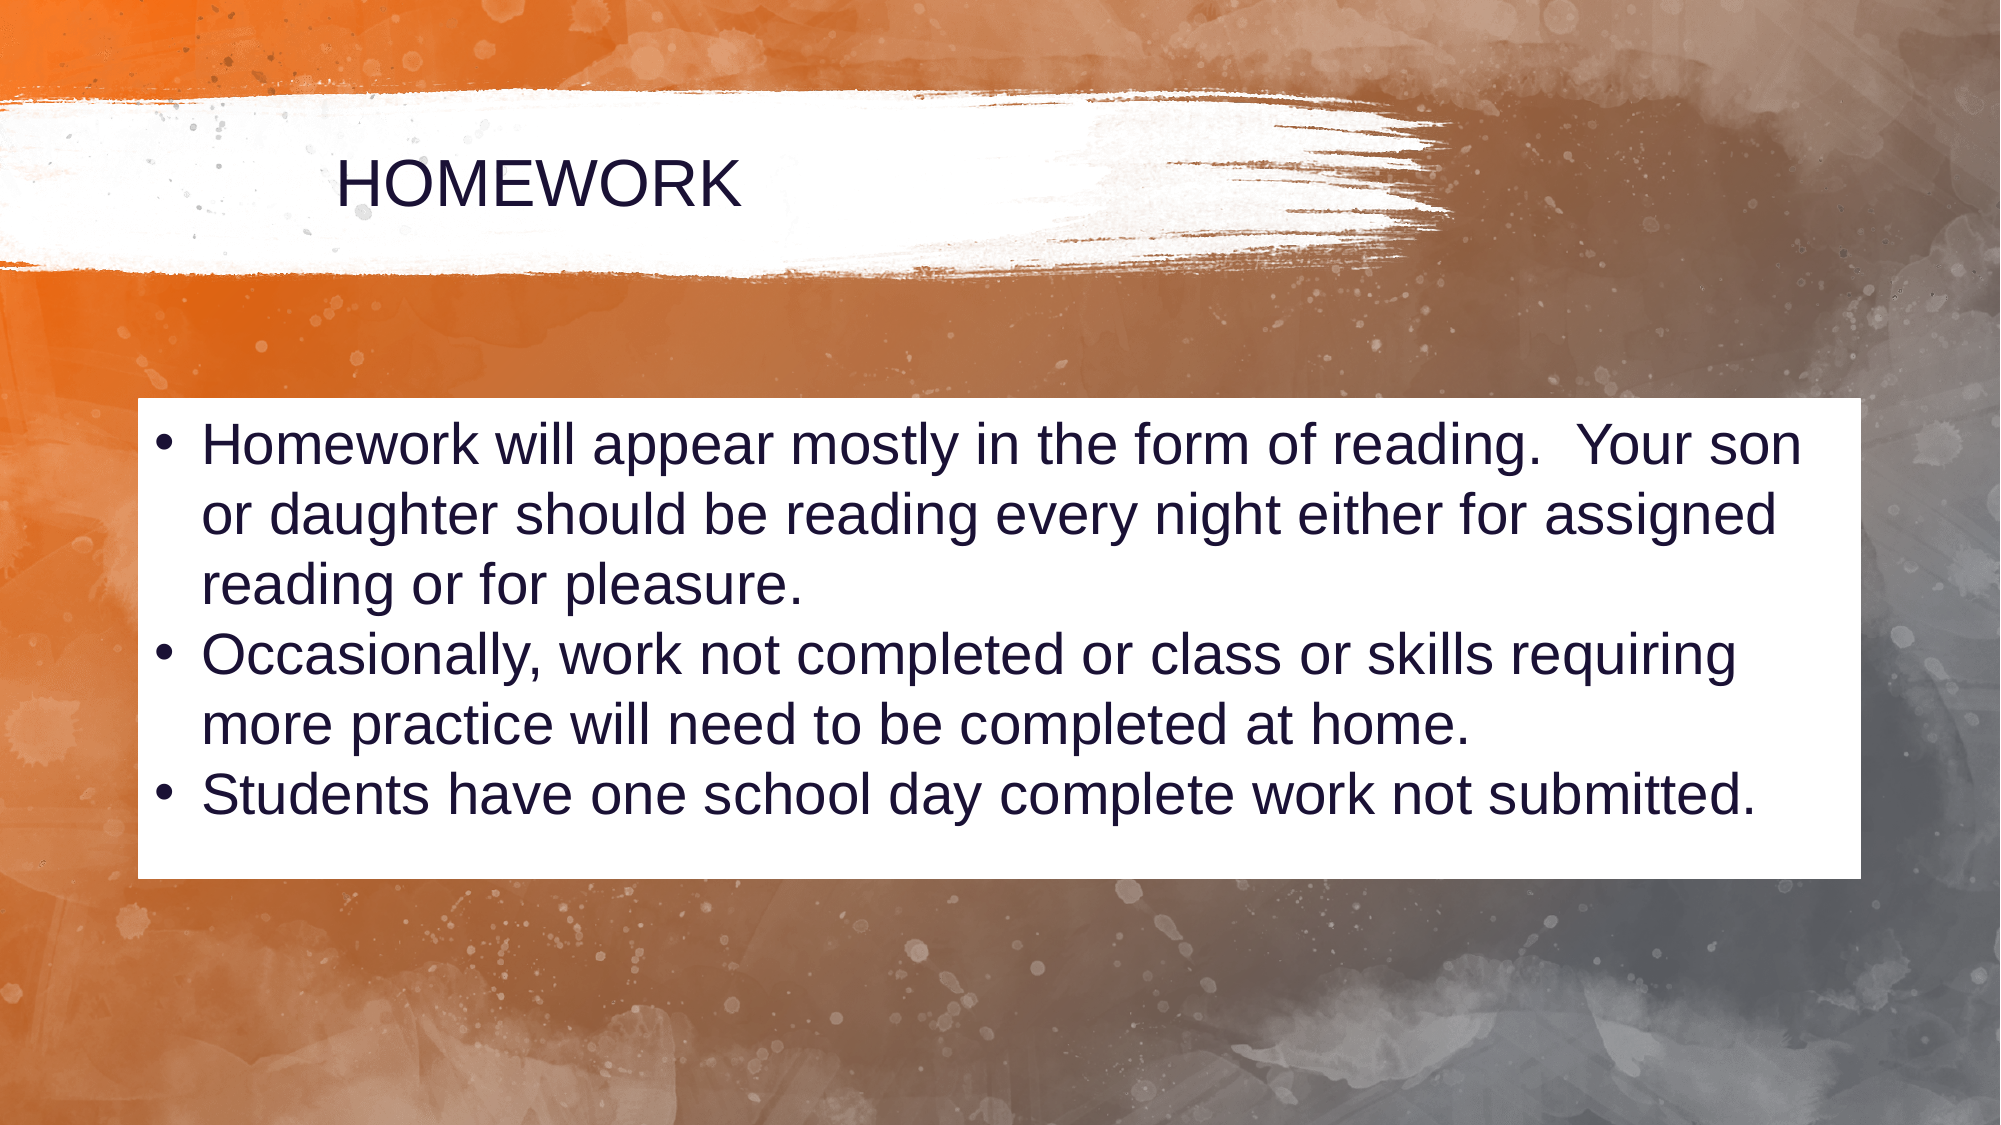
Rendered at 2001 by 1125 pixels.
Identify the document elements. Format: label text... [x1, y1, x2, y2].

text_box Homework will appear mostly in the form of reading. Your son or daughter should be reading every night either for assigned reading or for pleasure. Occasionally, work not completed or class or skills requiring more practice will need to be completed at home. Students have one school day complete work not submitted. [139, 398, 1861, 879]
picture [0, 78, 1456, 292]
title HOMEWORK [32, 93, 1048, 277]
